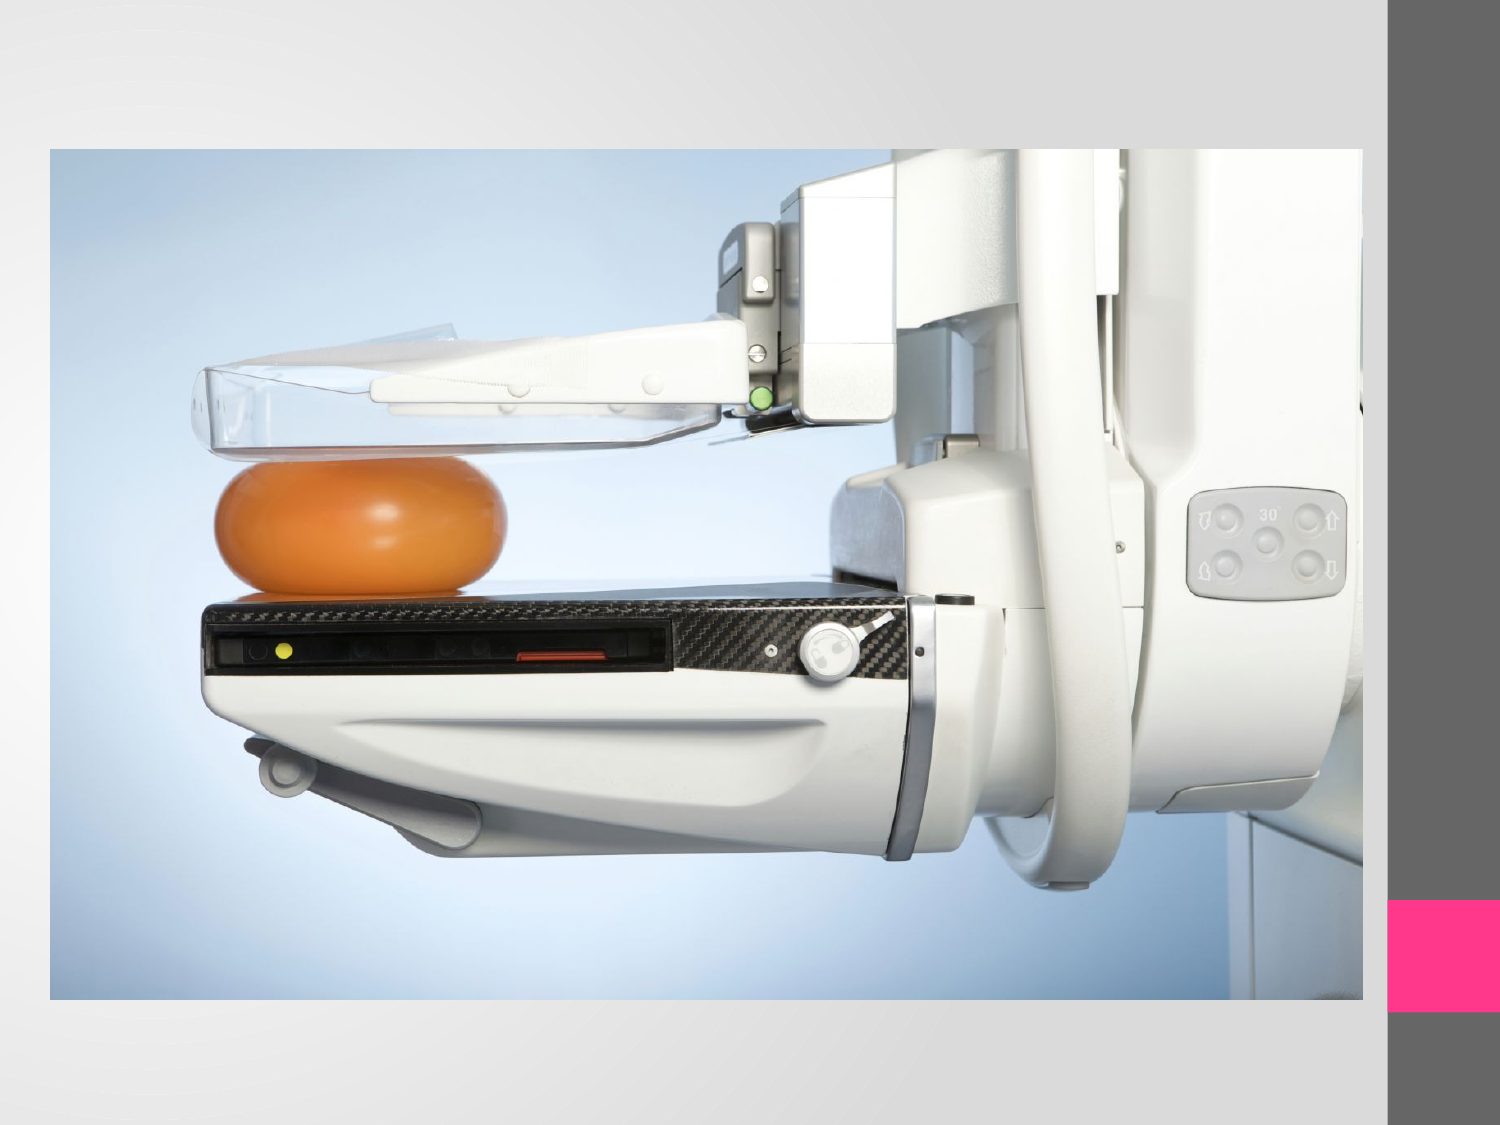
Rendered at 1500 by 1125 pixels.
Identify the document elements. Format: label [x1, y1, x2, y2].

list [49, 149, 1363, 1001]
